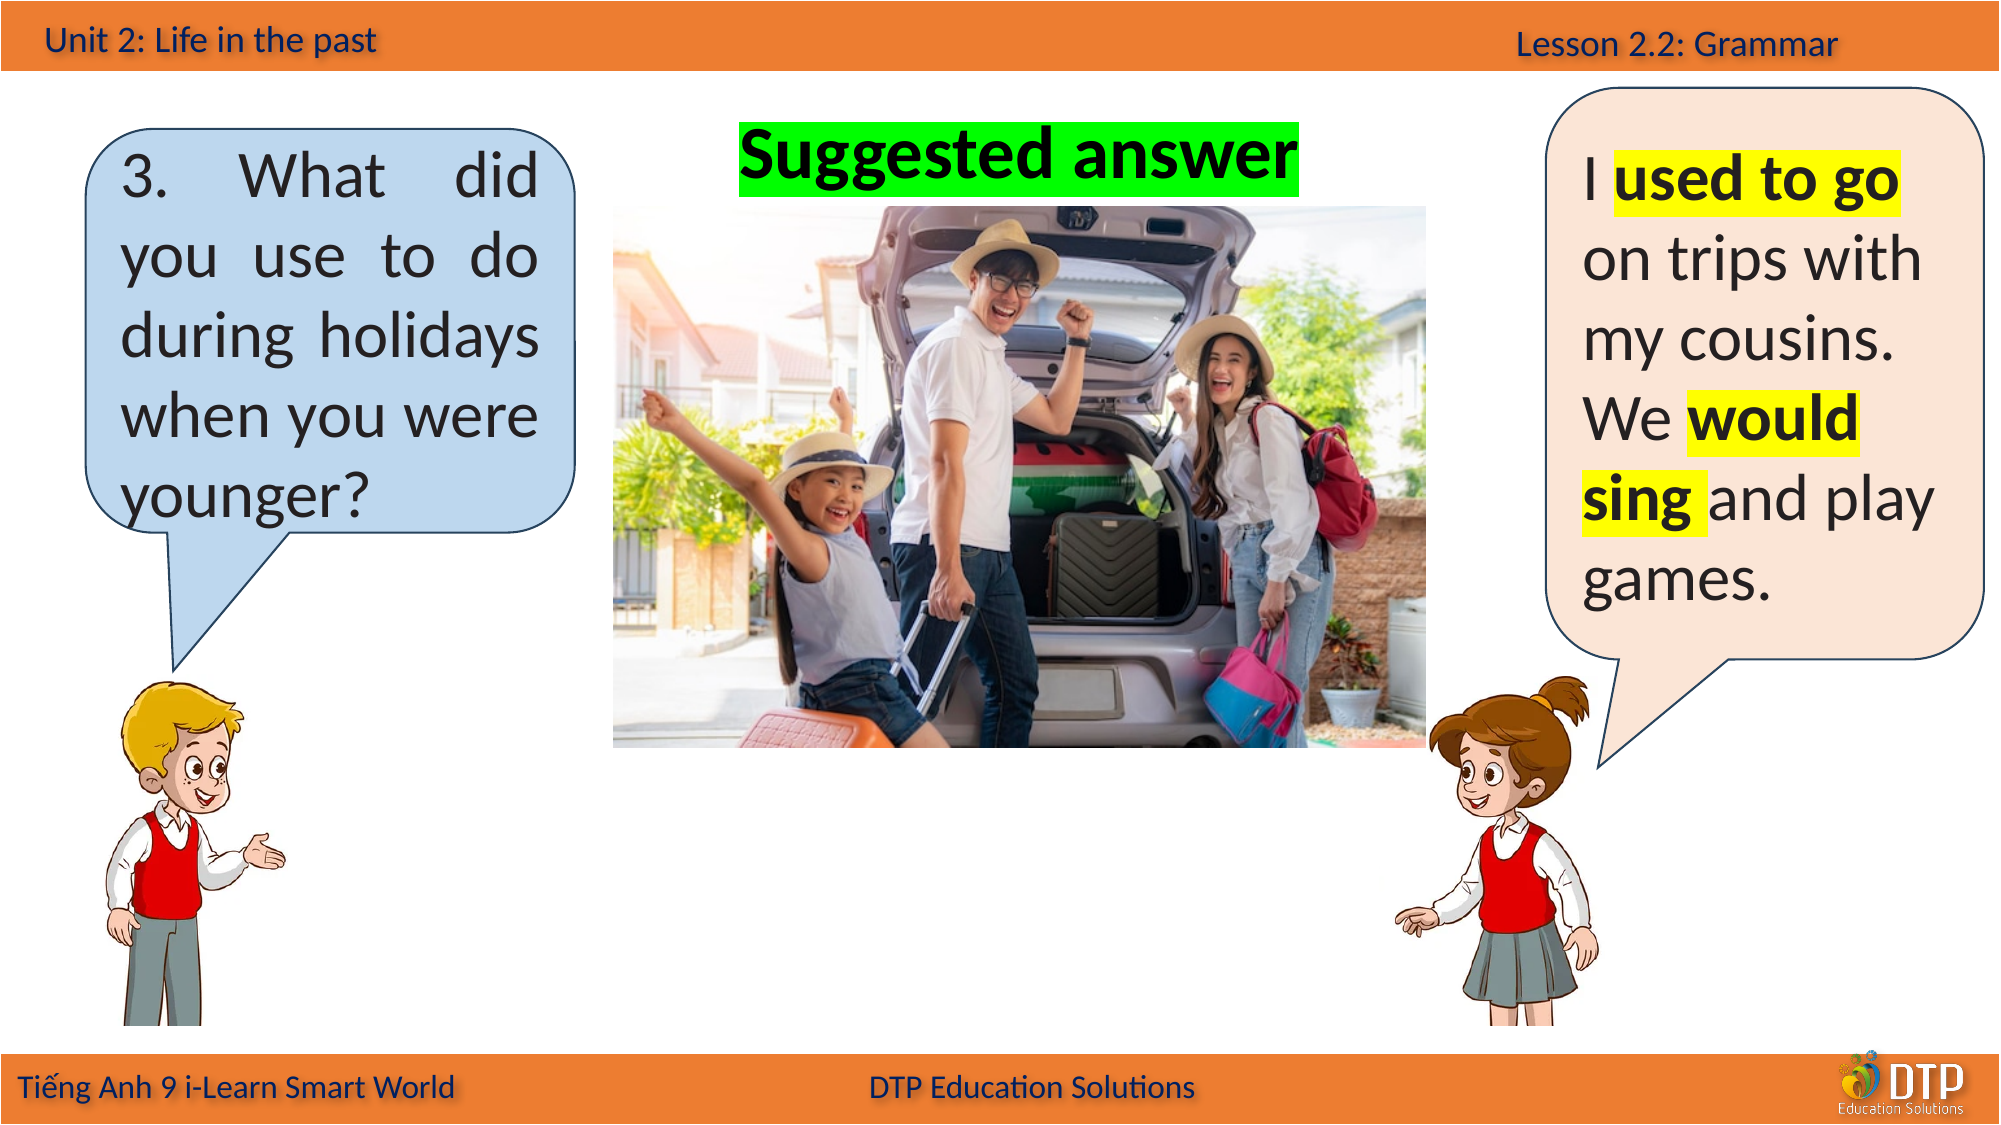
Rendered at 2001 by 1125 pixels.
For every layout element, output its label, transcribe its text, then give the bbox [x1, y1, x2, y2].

text_box 3. What did you use to do during holidays when you were younger? [84, 127, 576, 666]
picture [613, 206, 1605, 1026]
picture [1839, 1050, 1963, 1114]
text_box Suggested answer [724, 95, 1315, 201]
picture [61, 666, 288, 1026]
text_box I used to go on trips with my cousins. We would sing and play games. [1544, 86, 1985, 764]
